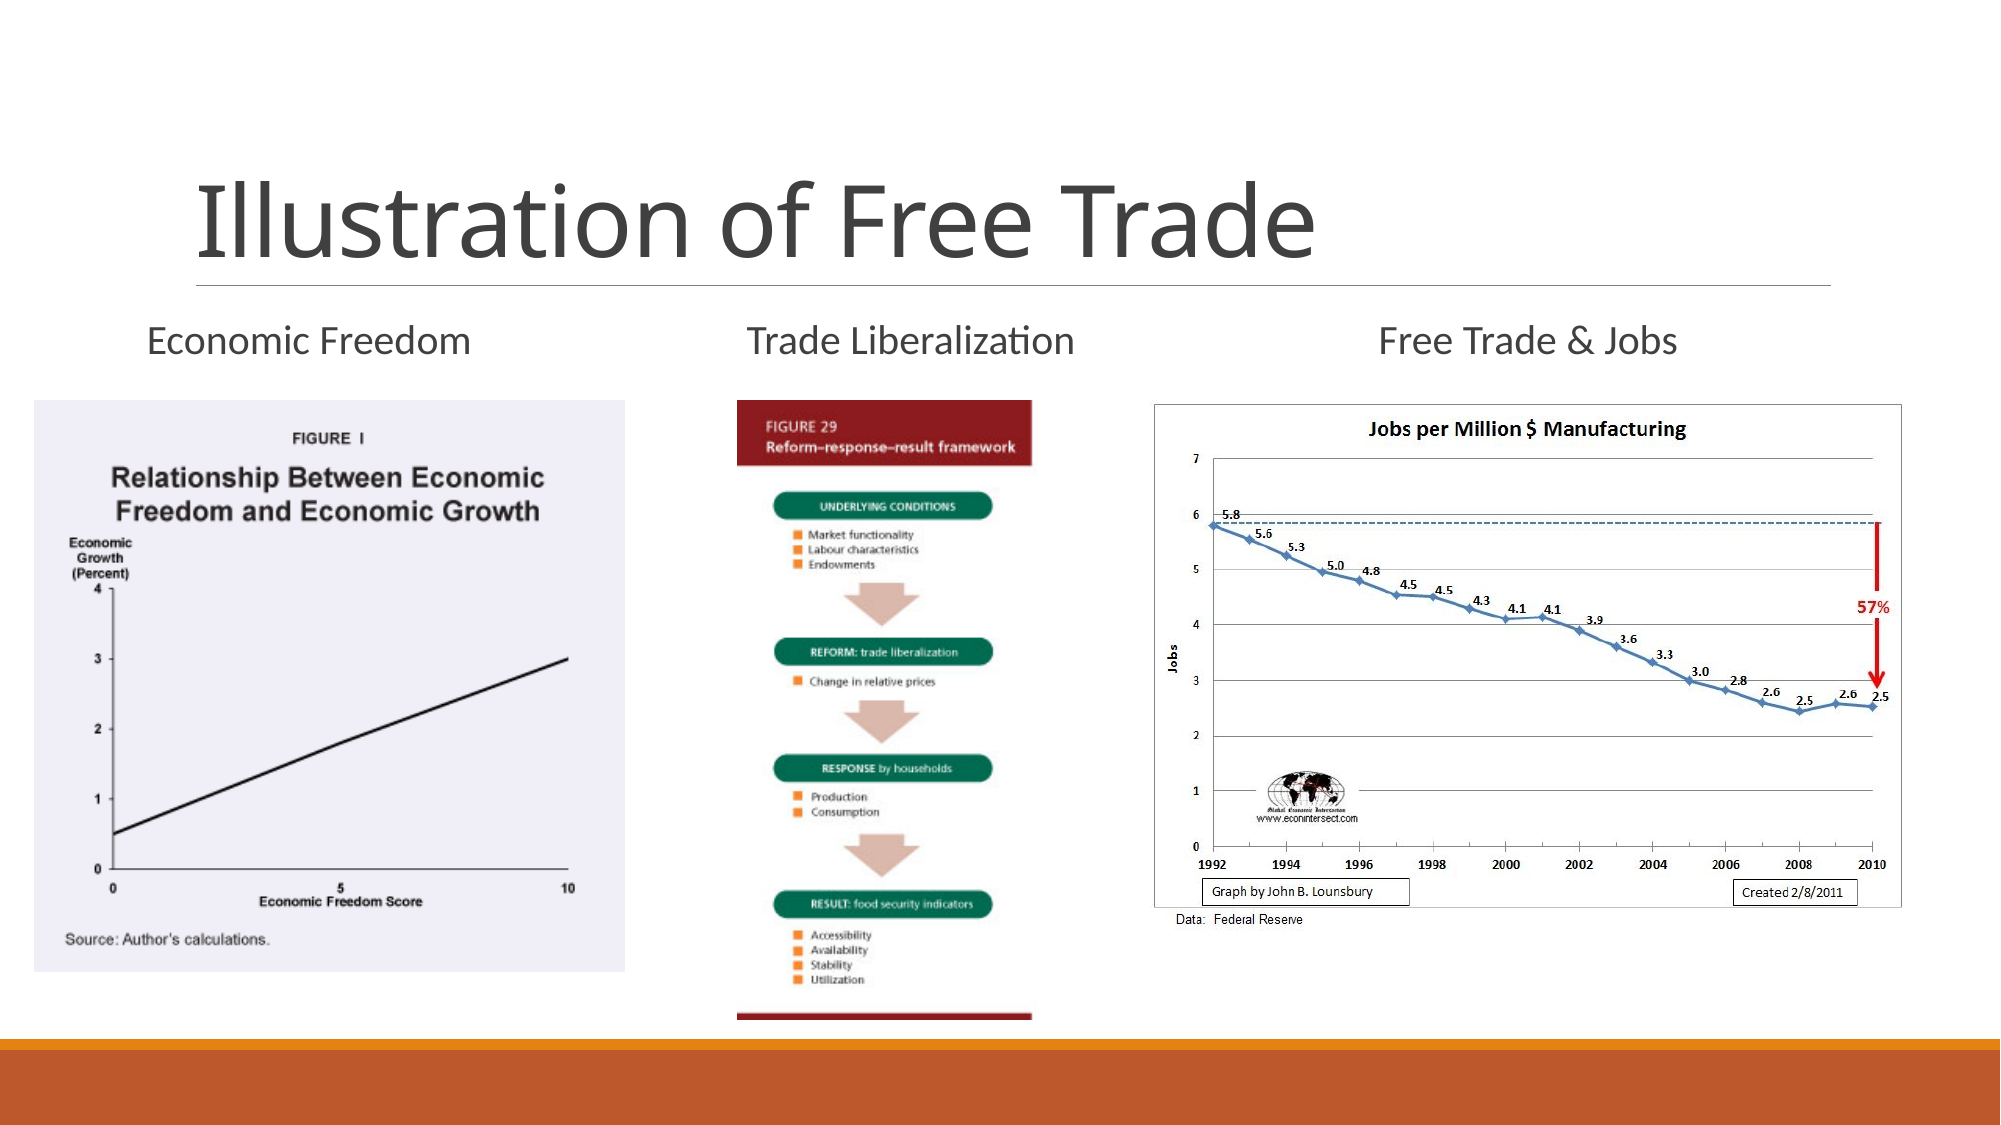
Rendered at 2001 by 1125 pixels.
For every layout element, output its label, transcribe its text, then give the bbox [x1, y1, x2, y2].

list Economic Freedom Trade Liberalization Free Trade & Jobs [131, 311, 1782, 972]
picture [33, 400, 626, 972]
title Illustration of Free Trade [180, 47, 1830, 285]
picture [736, 400, 1905, 1021]
